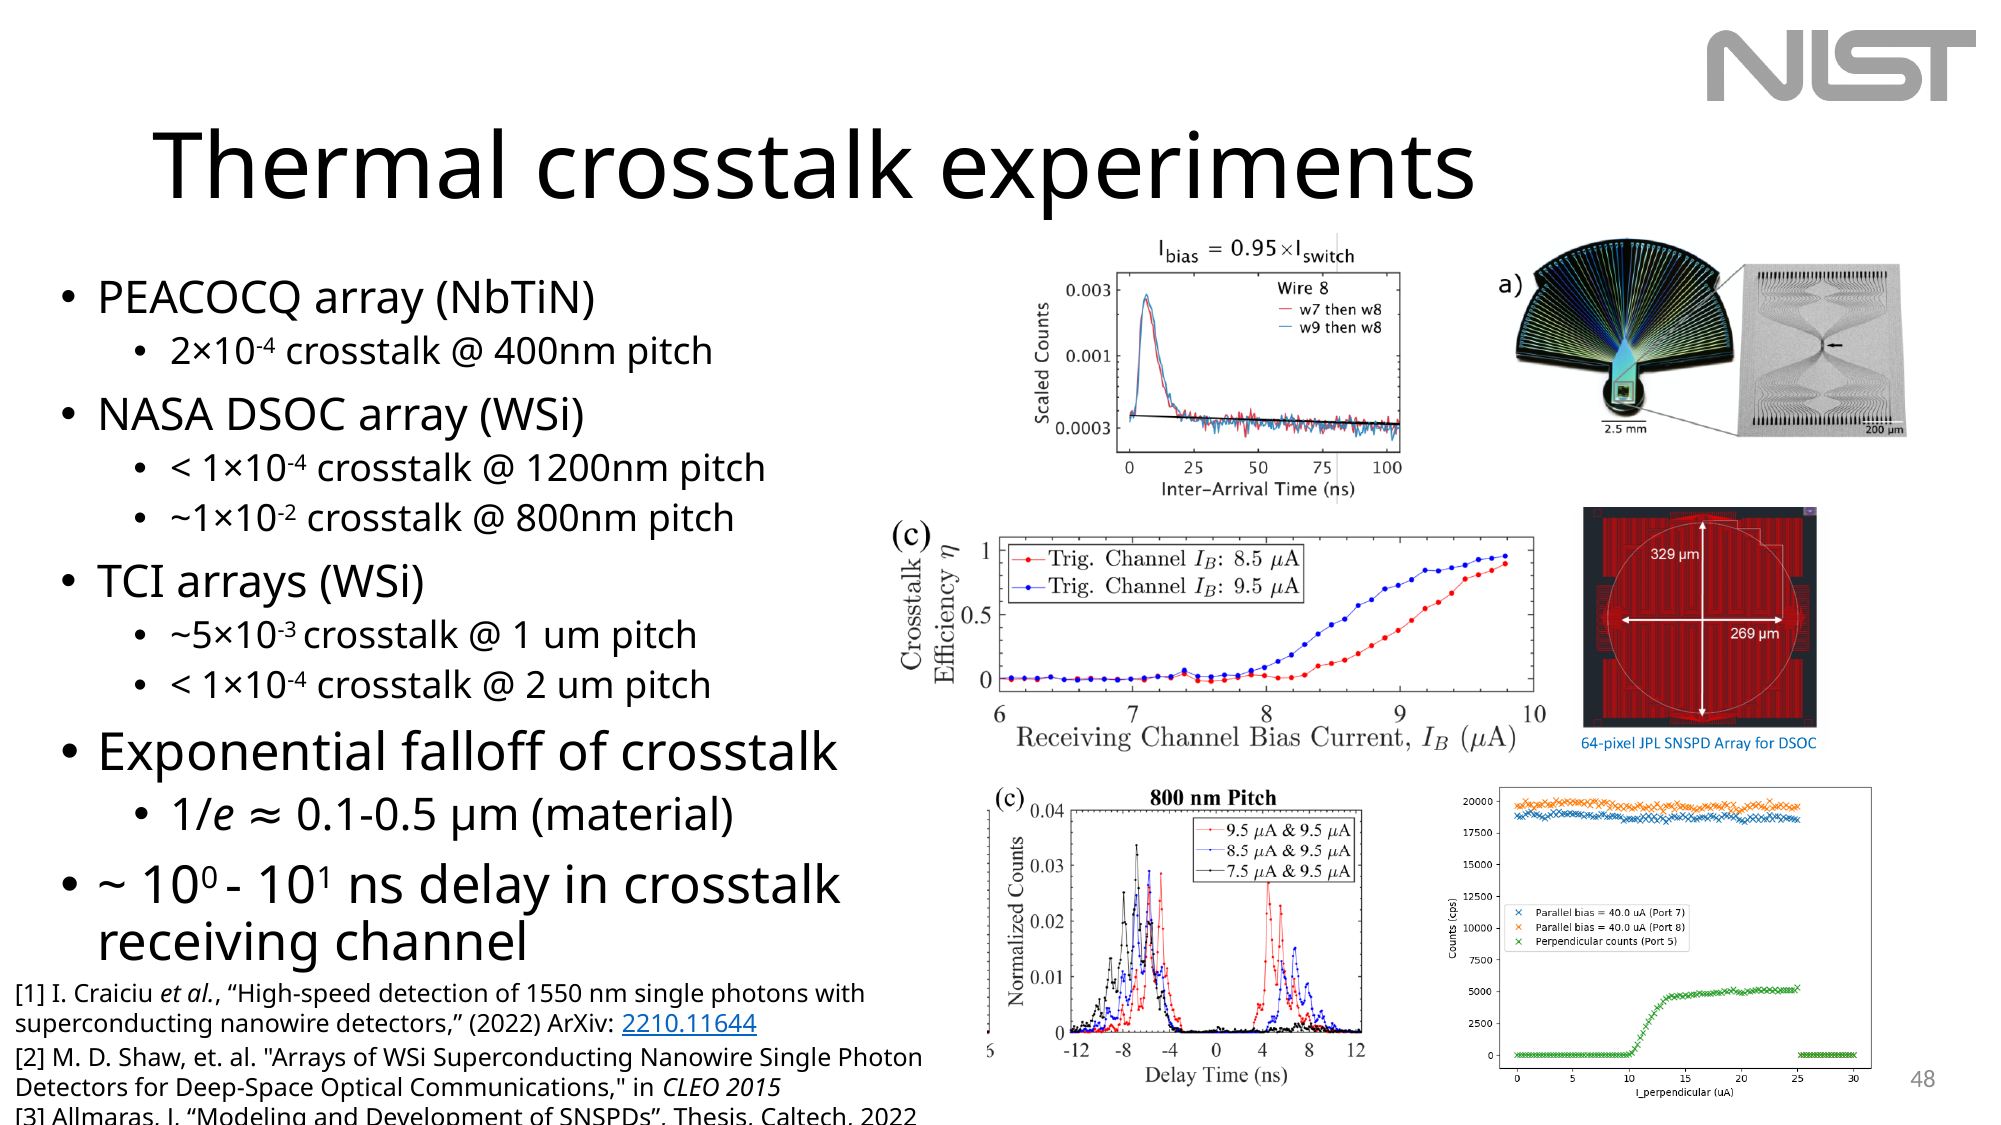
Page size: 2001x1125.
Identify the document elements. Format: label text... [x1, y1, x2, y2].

list PEACOCQ array (NbTiN) 2×10-4 crosstalk @ 400nm pitch NASA DSOC array (WSi) < 1×10-4 crosstalk @ 1200nm pitch ~1×10-2 crosstalk @ 800nm pitch TCI arrays (WSi) ~5×10-3 crosstalk @ 1 um pitch < 1×10-4 crosstalk @ 2 um pitch Exponential falloff of crosstalk 1/e ≈ 0.1-0.5 μm (material) ~ 100 - 101 ns delay in crosstalk receiving channel [45, 266, 939, 970]
picture [1003, 229, 1412, 504]
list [1438, 774, 1883, 1108]
picture [1482, 236, 1920, 444]
title Thermal crosstalk experiments [137, 59, 1863, 278]
picture [1573, 507, 1829, 752]
picture [888, 518, 1553, 758]
slide_number 48 [1883, 1047, 1951, 1108]
picture [987, 775, 1390, 1112]
text_box [1] I. Craiciu et al., “High-speed detection of 1550 nm single photons with superconducting nanowire detectors,” (2022) ArXiv: 2210.11644 [2] M. D. Shaw, et. al. "Arrays of WSi Superconducting Nanowire Single Photon Detectors for Deep-Space Optical Communications," in CLEO 2015 [3] Allmaras, J, “Modeling and Development of SNSPDs”, Thesis, Caltech, 2022 [0, 970, 1040, 1125]
